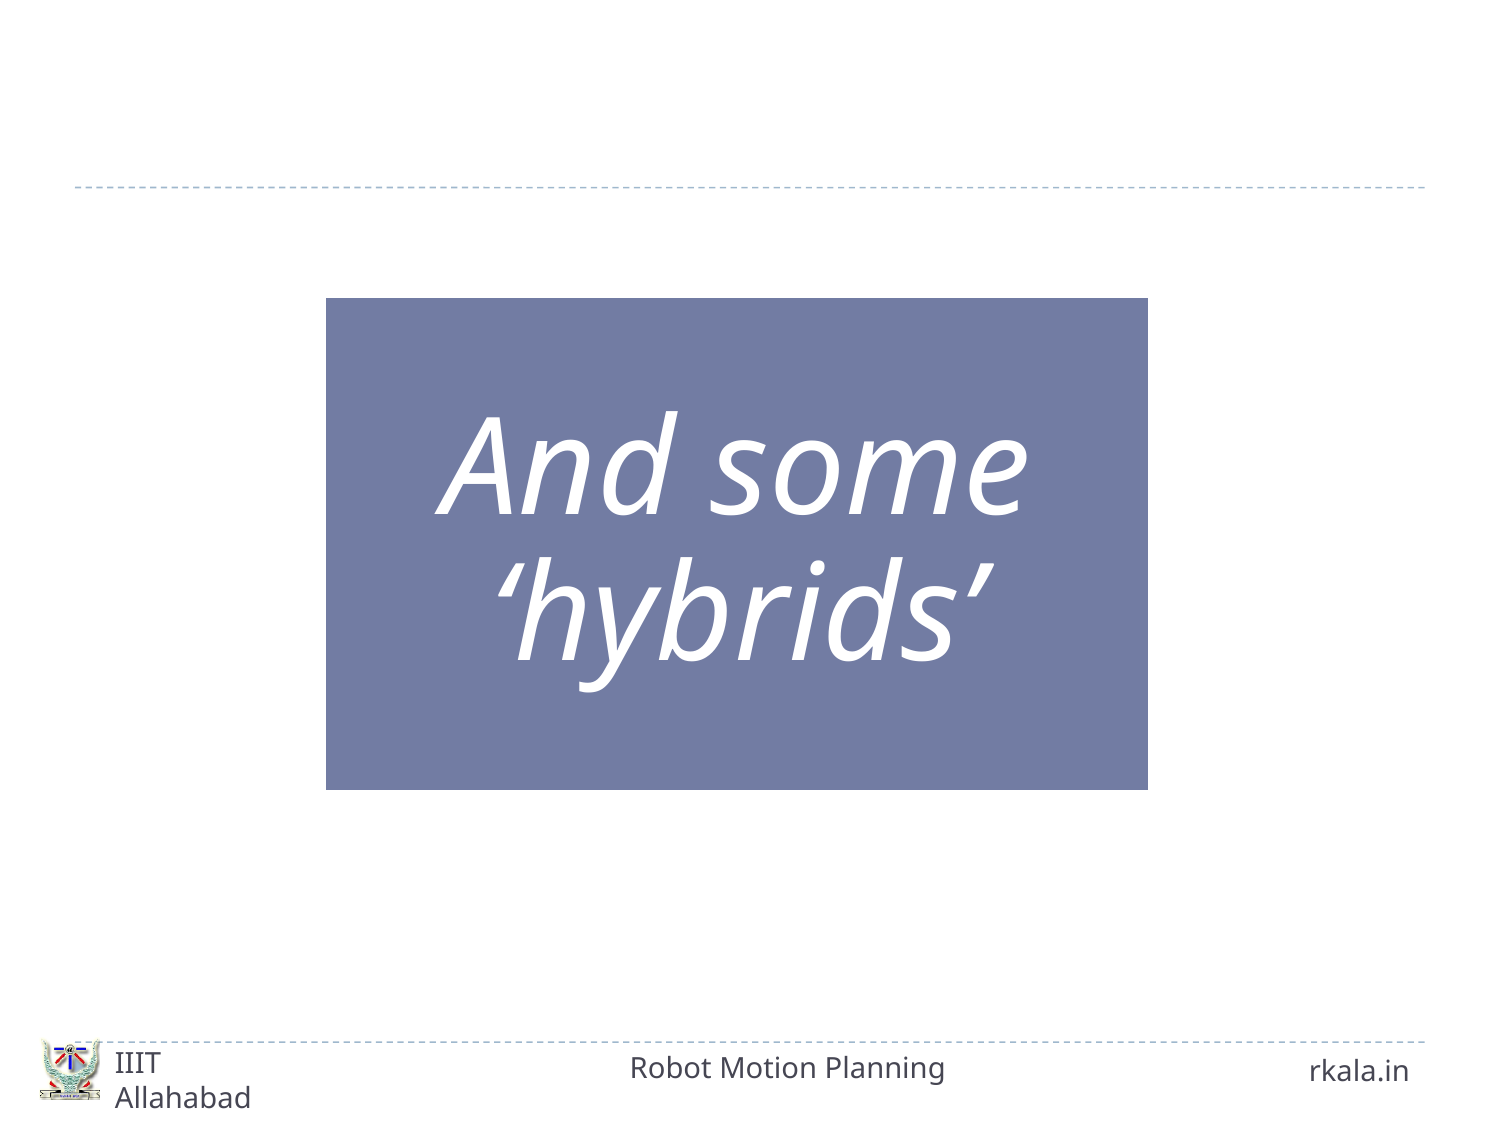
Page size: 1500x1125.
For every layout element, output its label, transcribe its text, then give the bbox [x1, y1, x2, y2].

picture [39, 1037, 101, 1101]
slide_number rkala.in [1050, 1044, 1425, 1107]
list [324, 262, 1151, 826]
slide_number IIIT Allahabad [101, 1037, 300, 1098]
footer Robot Motion Planning [475, 1042, 1100, 1103]
